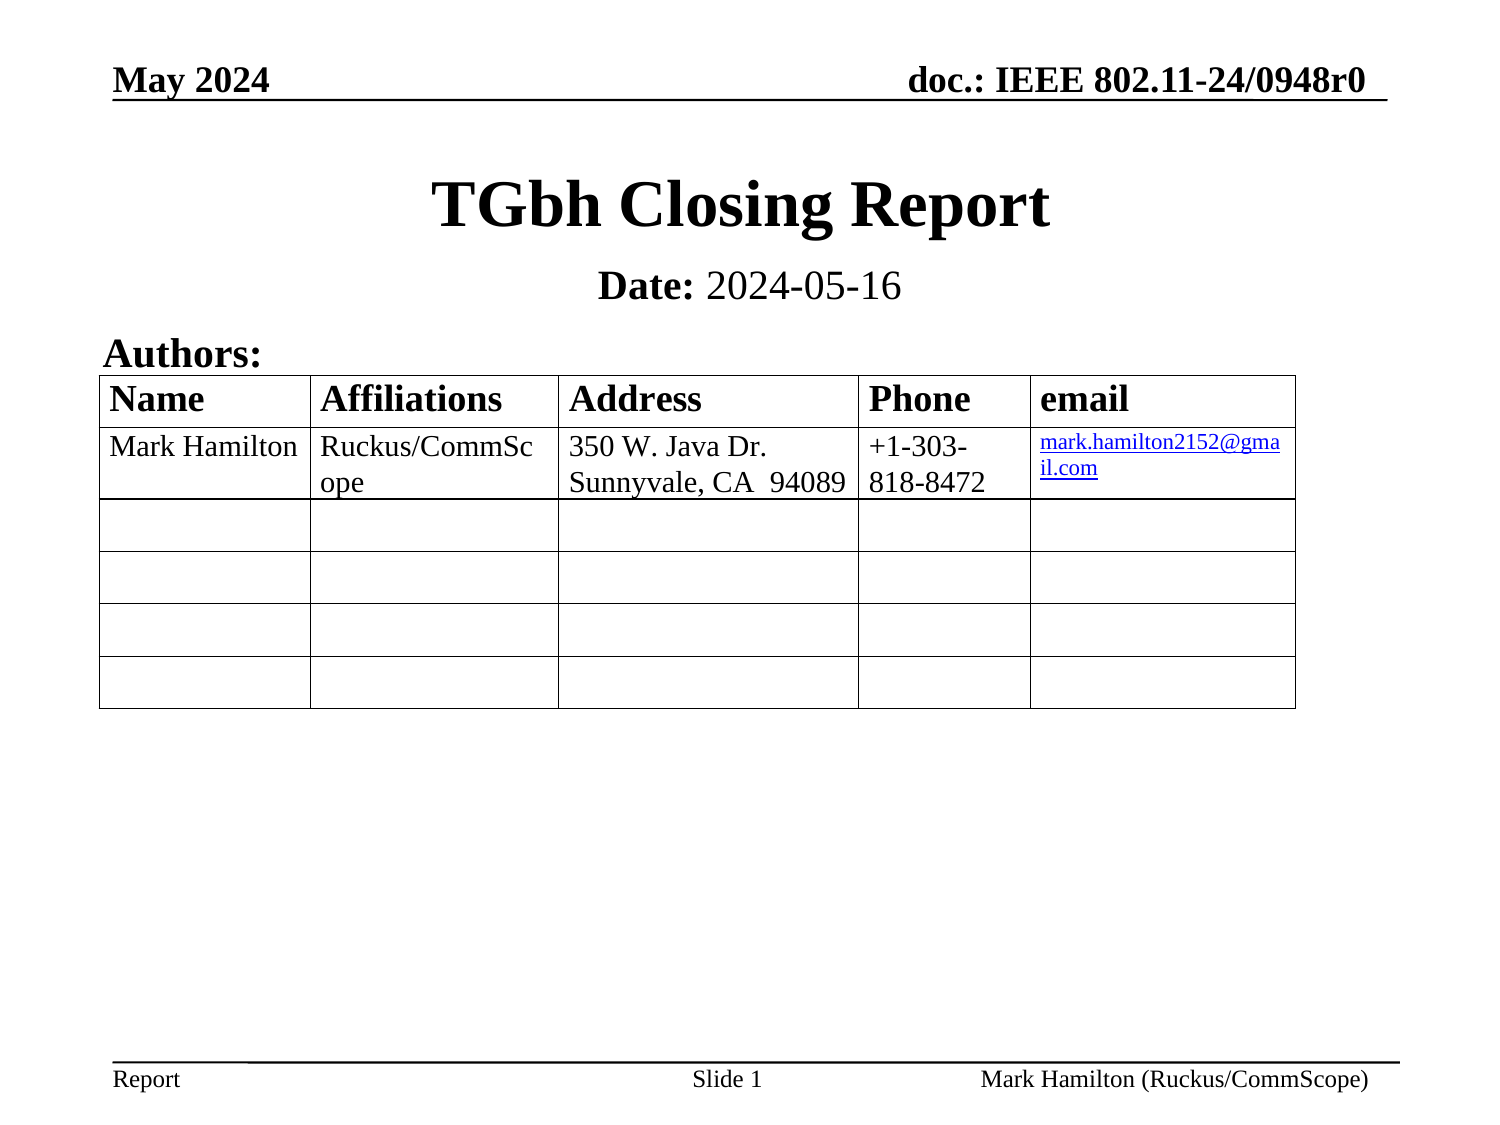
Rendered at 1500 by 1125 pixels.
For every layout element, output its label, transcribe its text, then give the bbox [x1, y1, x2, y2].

text_box Authors: [87, 318, 325, 373]
title TGbh Closing Report [112, 112, 1388, 249]
list Date: 2024-05-16 [112, 249, 1388, 313]
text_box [84, 374, 1326, 807]
